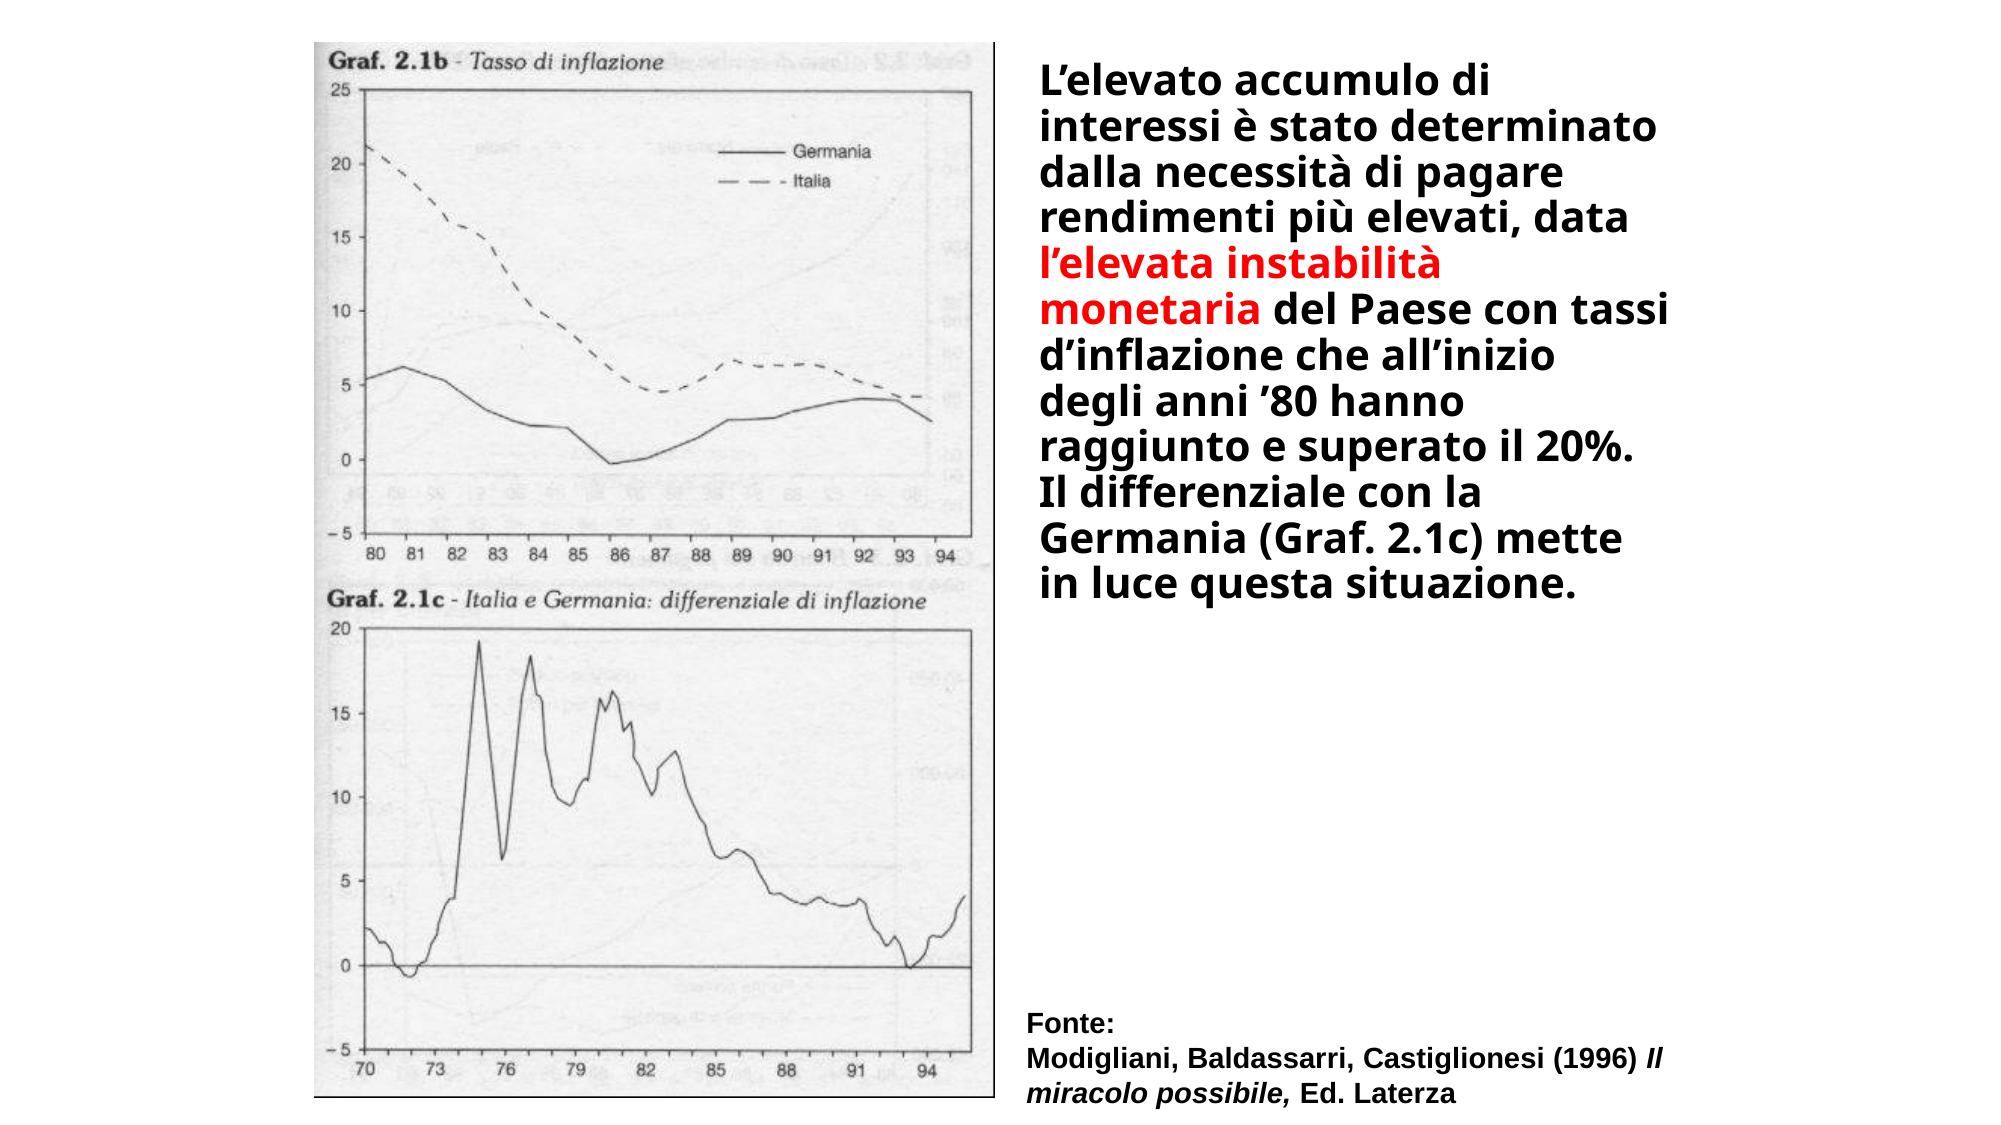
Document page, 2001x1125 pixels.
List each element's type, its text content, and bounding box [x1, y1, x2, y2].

title L’elevato accumulo di interessi è stato determinato dalla necessità di pagare rendimenti più elevati, data l’elevata instabilità monetaria del Paese con tassi d’inflazione che all’inizio degli anni ’80 hanno raggiunto e superato il 20%. Il differenziale con la Germania (Graf. 2.1c) mette in luce questa situazione. [1023, 45, 1686, 622]
picture [314, 42, 995, 1098]
text_box Fonte: Modigliani, Baldassarri, Castiglionesi (1996) Il miracolo possibile, Ed. Laterza [1011, 997, 1786, 1118]
